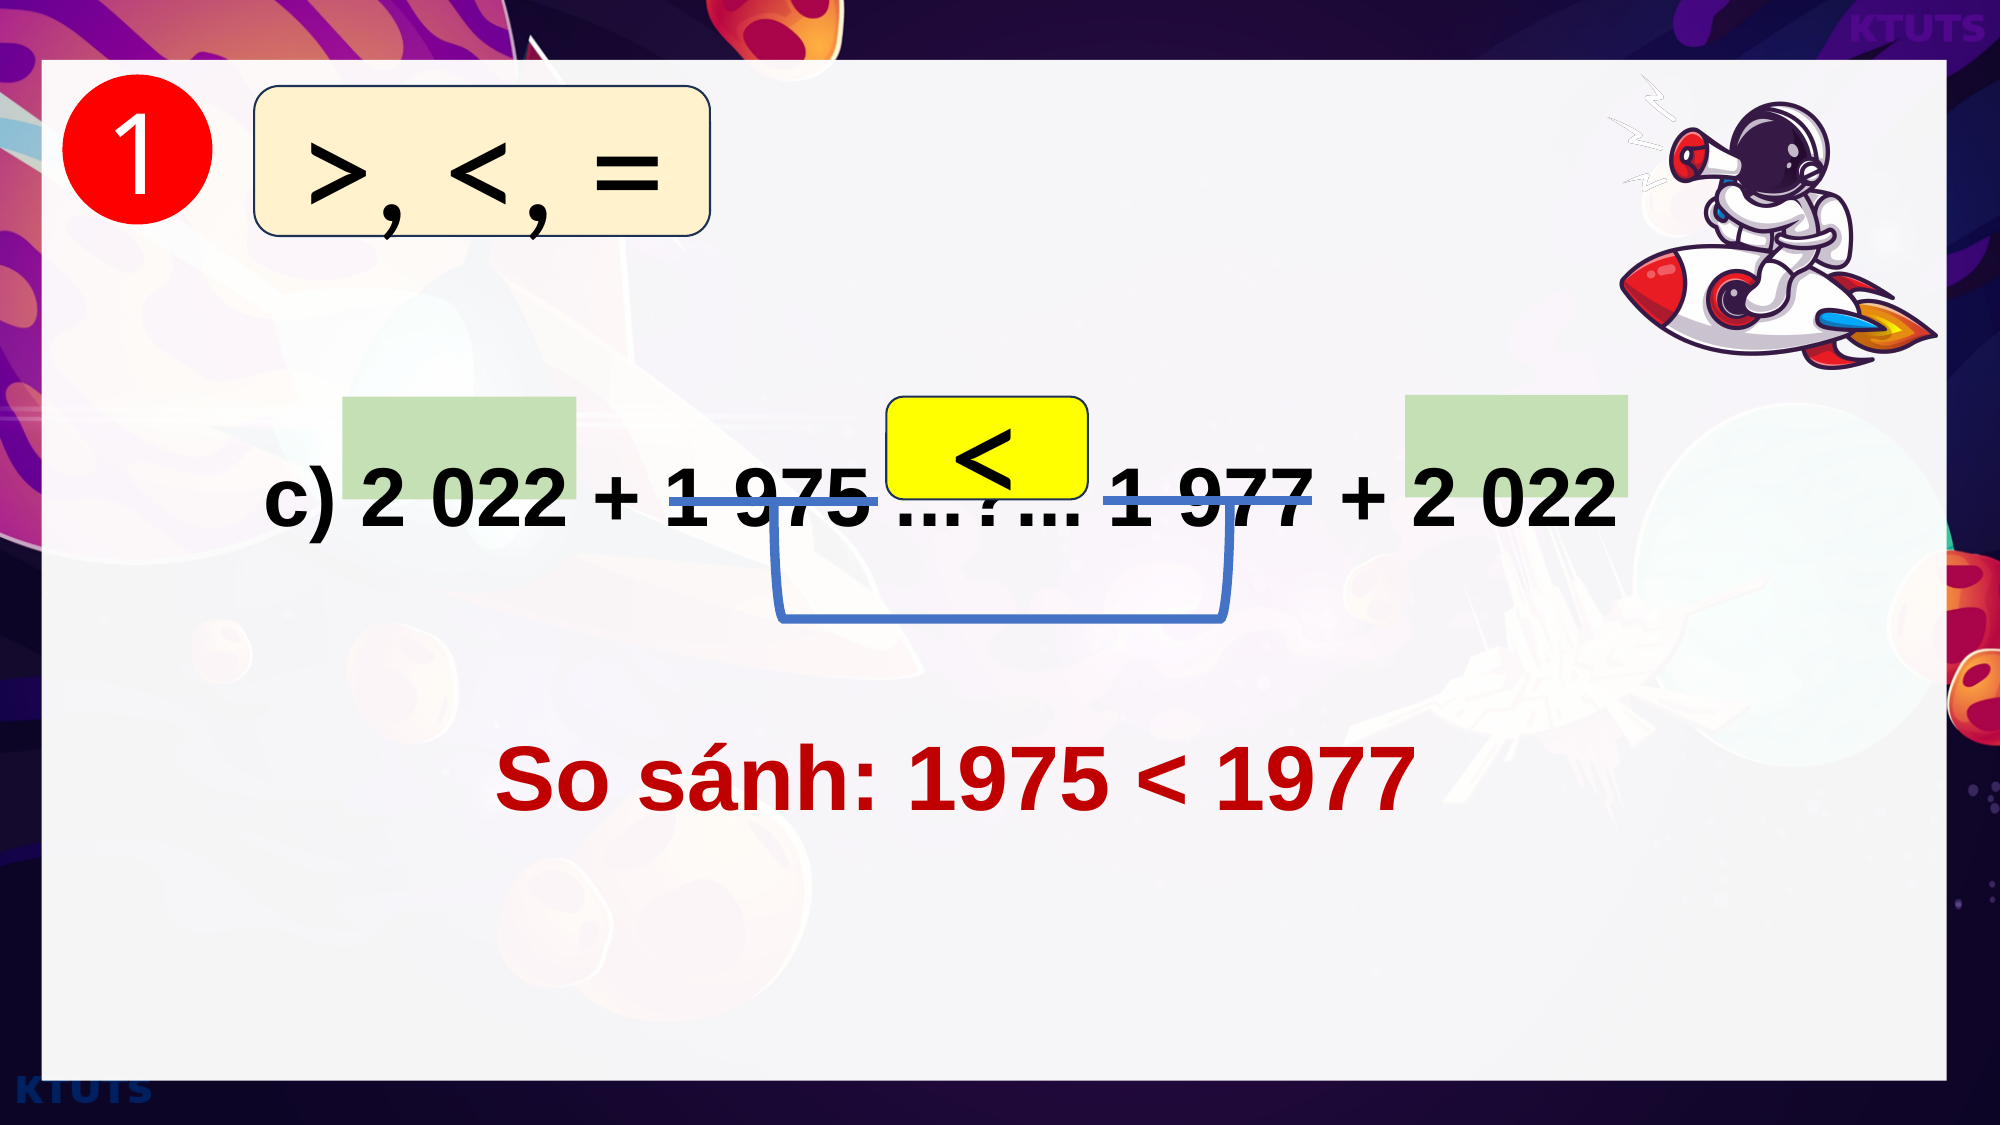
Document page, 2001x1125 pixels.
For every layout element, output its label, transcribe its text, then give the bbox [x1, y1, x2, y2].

text_box < [885, 395, 1089, 500]
text_box c) 2 022 + 1 975 ...?... 1 977 + 2 022 [248, 236, 1850, 551]
text_box So sánh: 1975 < 1977 [479, 656, 1478, 836]
text_box >, <, = [253, 84, 712, 236]
picture [0, 0, 2000, 1125]
text_box 1 [61, 73, 214, 226]
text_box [669, 500, 1312, 619]
